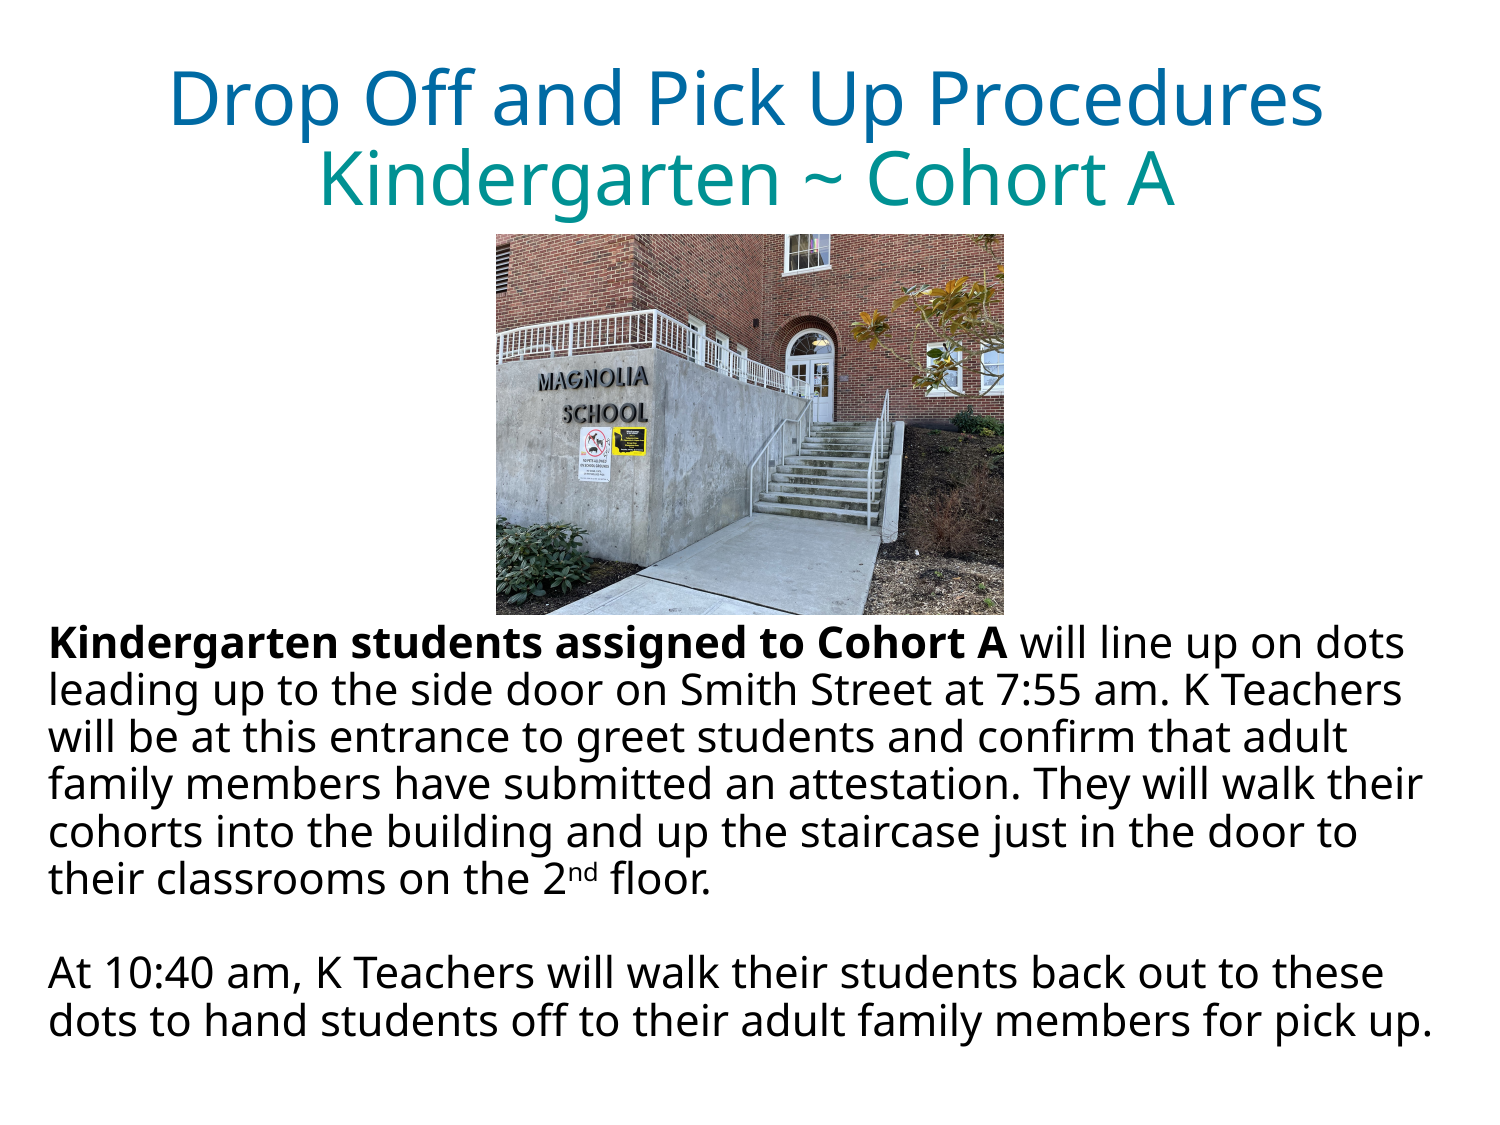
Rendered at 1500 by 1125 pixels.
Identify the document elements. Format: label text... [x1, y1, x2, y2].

list Kindergarten students assigned to Cohort A will line up on dots leading up to the side door on Smith Street at 7:55 am. K Teachers will be at this entrance to greet students and confirm that adult family members have submitted an attestation. They will walk their cohorts into the building and up the staircase just in the door to their classrooms on the 2nd floor. At 10:40 am, K Teachers will walk their students back out to these dots to hand students off to their adult family members for pick up. [36, 614, 1464, 1058]
title Drop Off and Pick Up Procedures Kindergarten ~ Cohort A [63, 0, 1431, 308]
picture [496, 234, 1004, 615]
